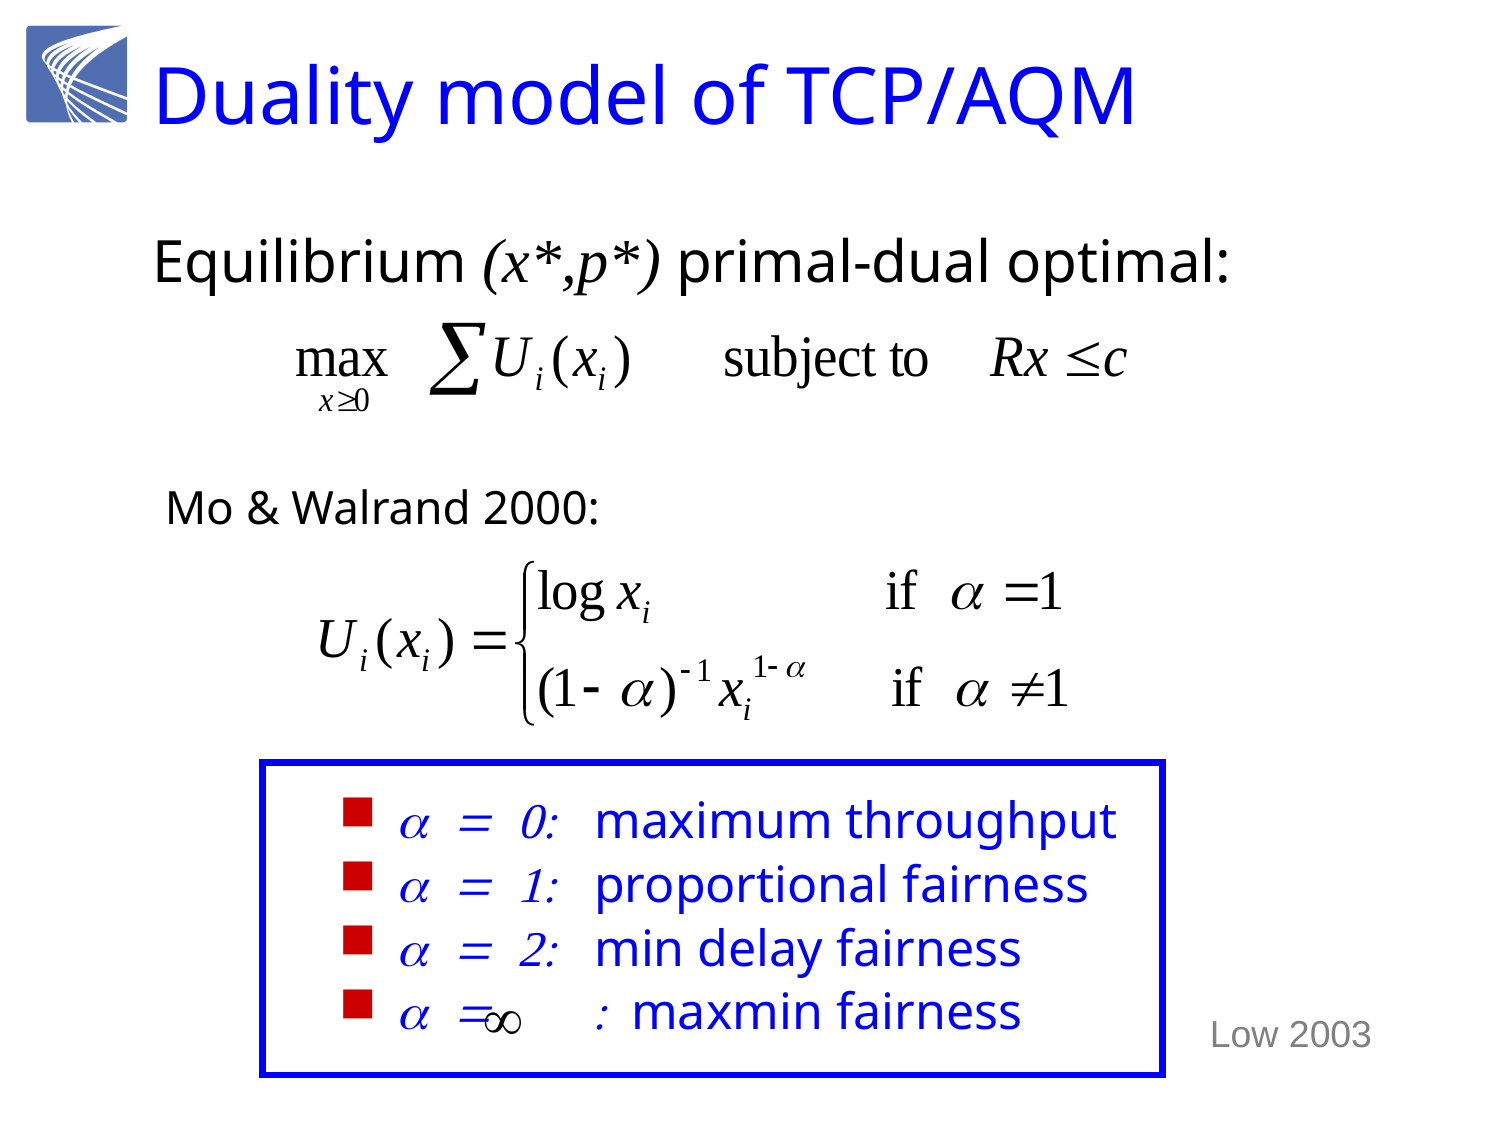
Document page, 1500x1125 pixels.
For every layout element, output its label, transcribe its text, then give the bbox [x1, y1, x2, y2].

list Equilibrium (x*,p*) primal-dual optimal: [137, 212, 1463, 474]
text_box Mo & Walrand 2000: [149, 450, 675, 563]
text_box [312, 549, 1076, 738]
picture [24, 24, 129, 124]
title Duality model of TCP/AQM [137, 37, 1463, 175]
text_box Low 2003 [1204, 1002, 1387, 1062]
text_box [287, 312, 1138, 426]
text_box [262, 762, 1201, 1076]
